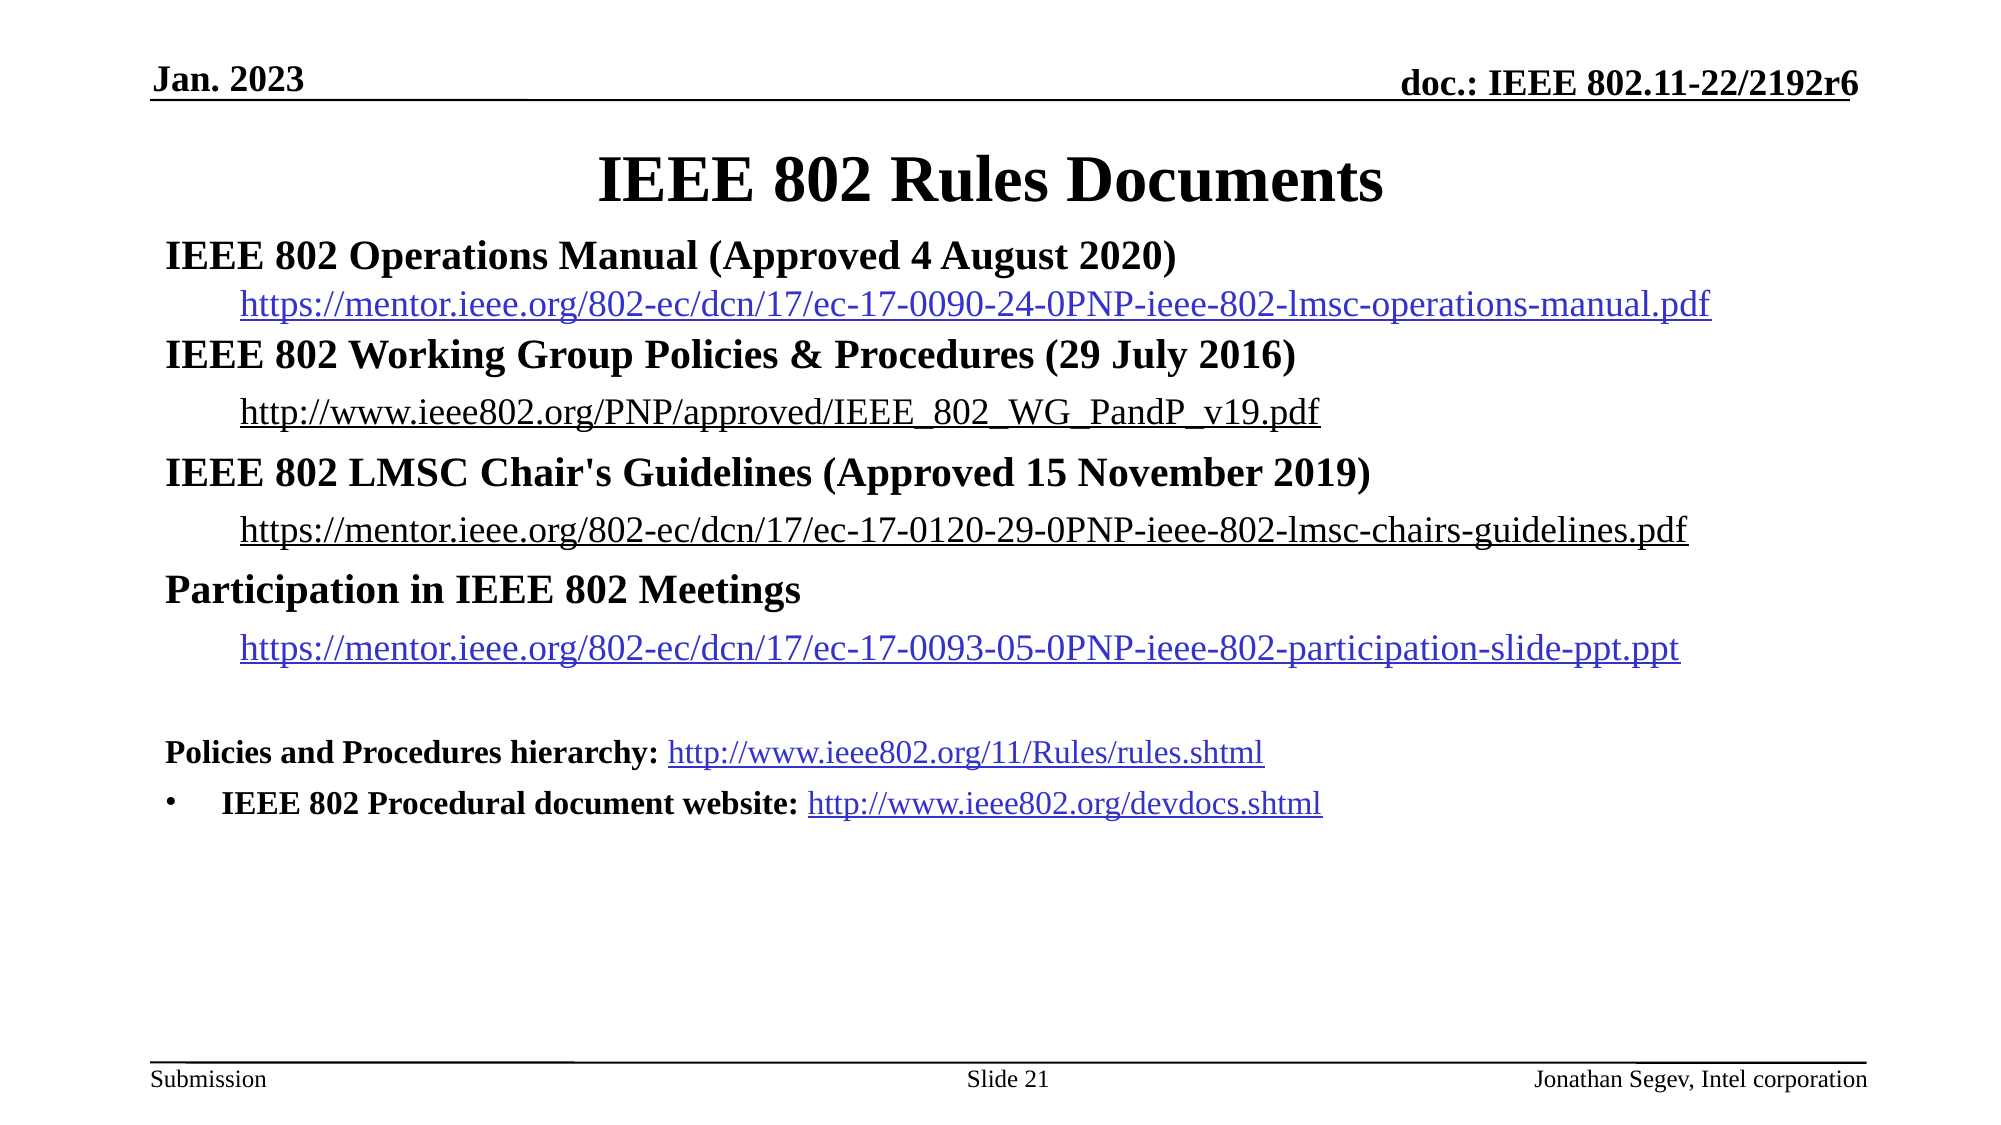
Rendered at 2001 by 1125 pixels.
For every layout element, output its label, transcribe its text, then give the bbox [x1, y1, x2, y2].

slide_number Slide 21 [950, 1061, 1067, 1123]
footer Jonathan Segev, Intel corporation [1171, 1061, 1869, 1093]
list IEEE 802 Operations Manual (Approved 4 August 2020) https://mentor.ieee.org/802-ec/dcn/17/ec-17-0090-24-0PNP-ieee-802-lmsc-operations-manual.pdf IEEE 802 Working Group Policies & Procedures (29 July 2016) http://www.ieee802.org/PNP/approved/IEEE_802_WG_PandP_v19.pdf IEEE 802 LMSC Chair's Guidelines (Approved 15 November 2019) https://mentor.ieee.org/802-ec/dcn/17/ec-17-0120-29-0PNP-ieee-802-lmsc-chairs-guidelines.pdf Participation in IEEE 802 Meetings https://mentor.ieee.org/802-ec/dcn/17/ec-17-0093-05-0PNP-ieee-802-participation-slide-ppt.ppt Policies and Procedures hierarchy: http://www.ieee802.org/11/Rules/rules.shtml IEEE 802 Procedural document website: http://www.ieee802.org/devdocs.shtml [149, 219, 1850, 1003]
title IEEE 802 Rules Documents [149, 112, 1850, 219]
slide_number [152, 54, 563, 100]
